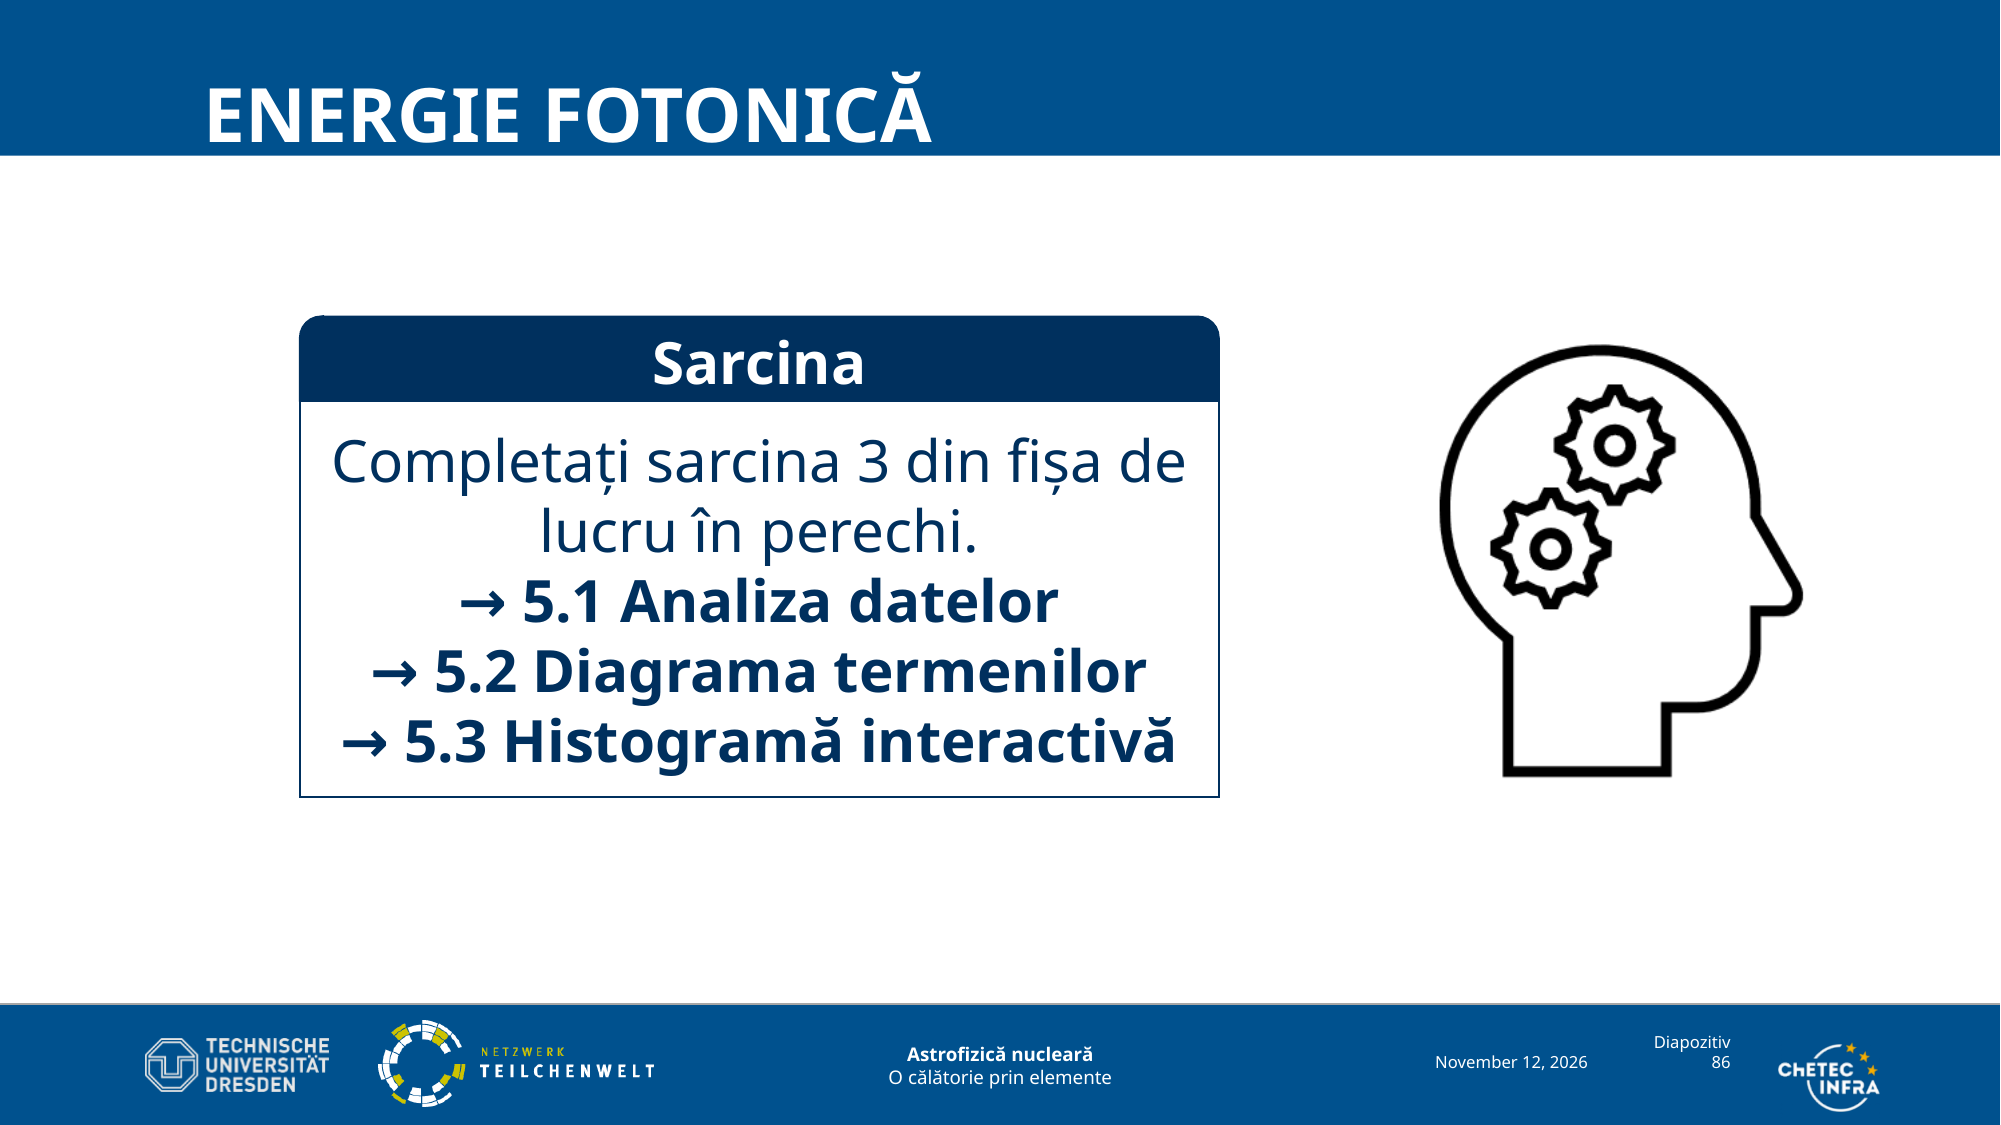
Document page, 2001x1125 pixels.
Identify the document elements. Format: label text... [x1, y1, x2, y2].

picture [378, 1020, 654, 1107]
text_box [299, 316, 1219, 797]
picture [1364, 315, 1878, 829]
title Energie fotonică [203, 56, 1880, 169]
picture [1778, 1033, 1880, 1121]
